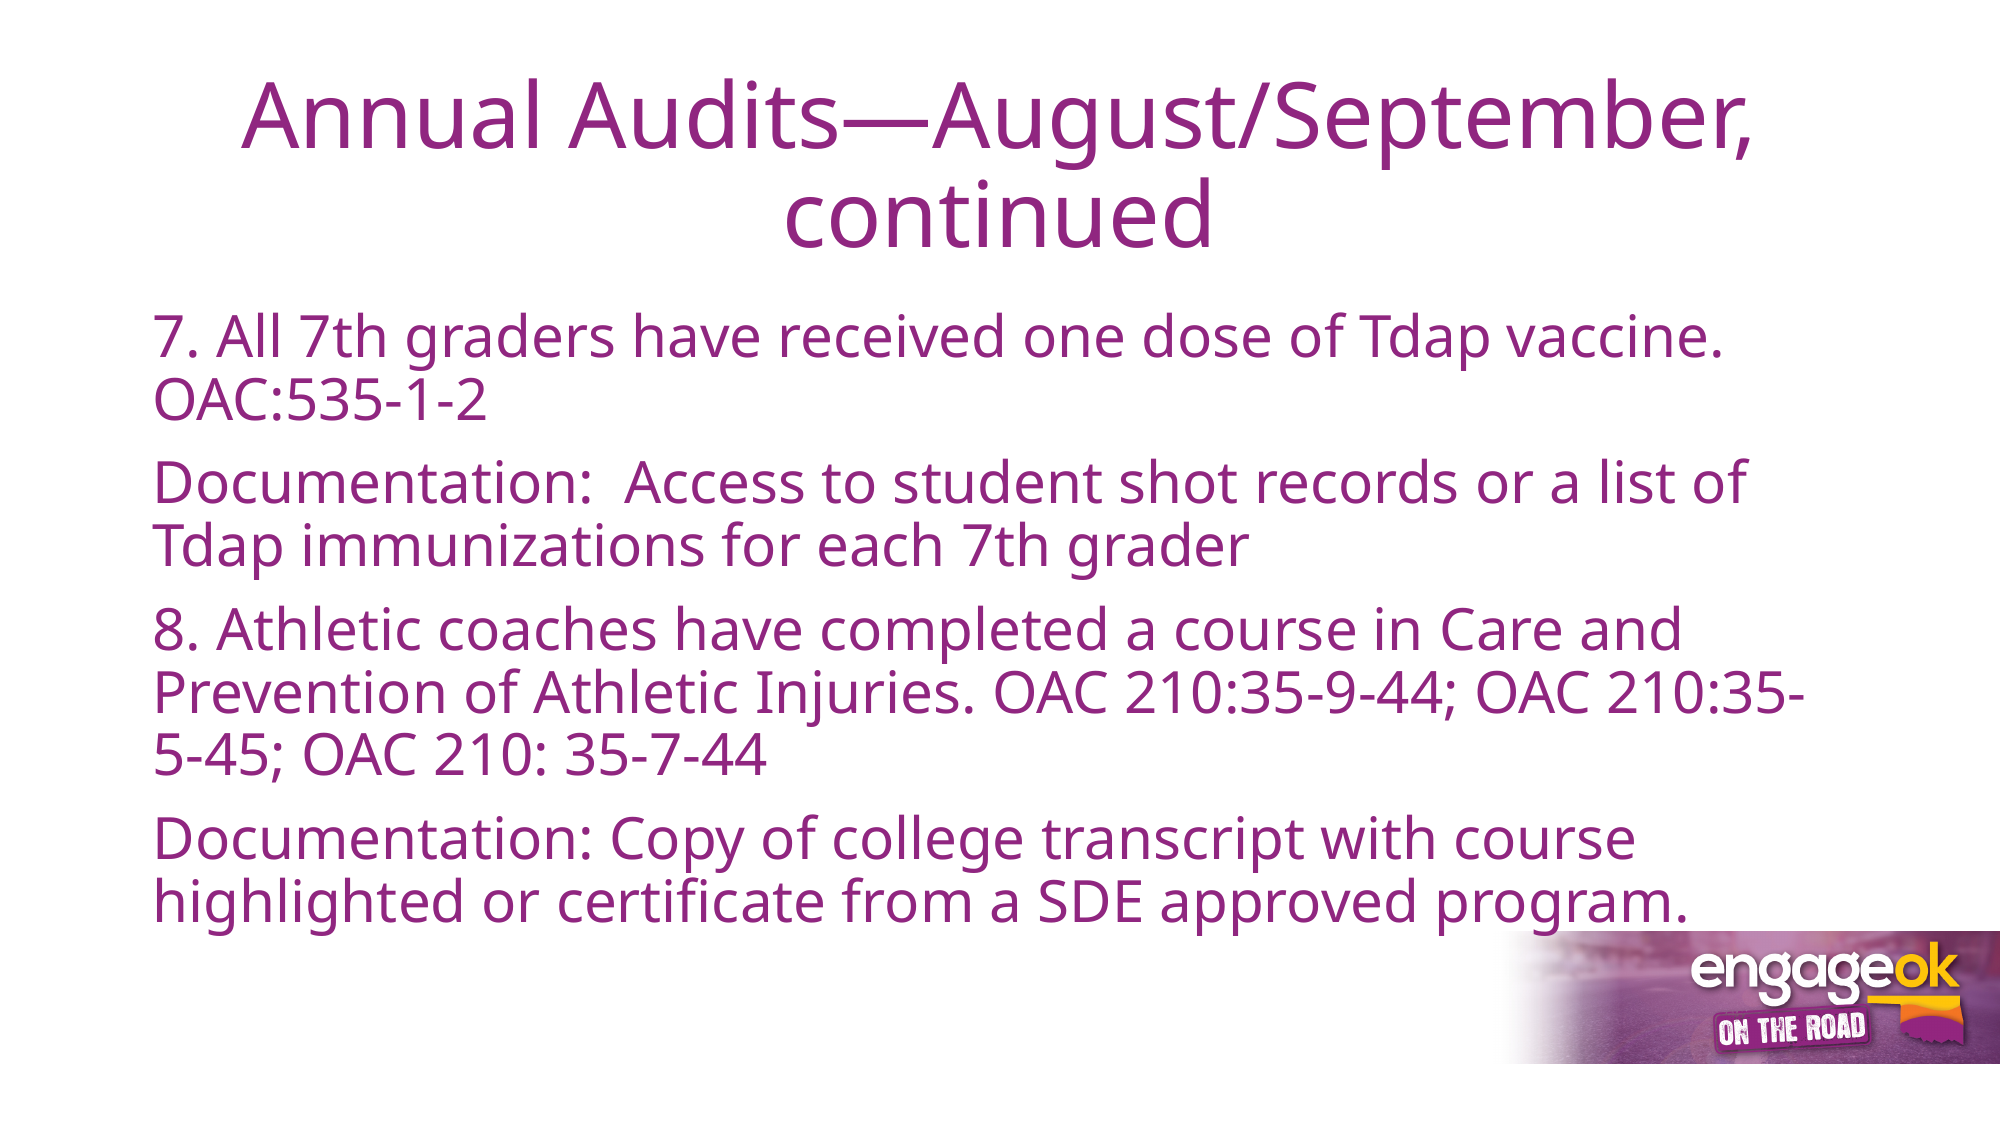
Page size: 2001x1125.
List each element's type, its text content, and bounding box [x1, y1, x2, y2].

picture [1493, 931, 2000, 1064]
list 7. All 7th graders have received one dose of Tdap vaccine. OAC:535-1-2 Documentation: Access to student shot records or a list of Tdap immunizations for each 7th grader 8. Athletic coaches have completed a course in Care and Prevention of Athletic Injuries. OAC 210:35-9-44; OAC 210:35-5-45; OAC 210: 35-7-44 Documentation: Copy of college transcript with course highlighted or certificate from a SDE approved program. [137, 299, 1863, 1014]
title Annual Audits—August/September, continued [137, 59, 1863, 278]
